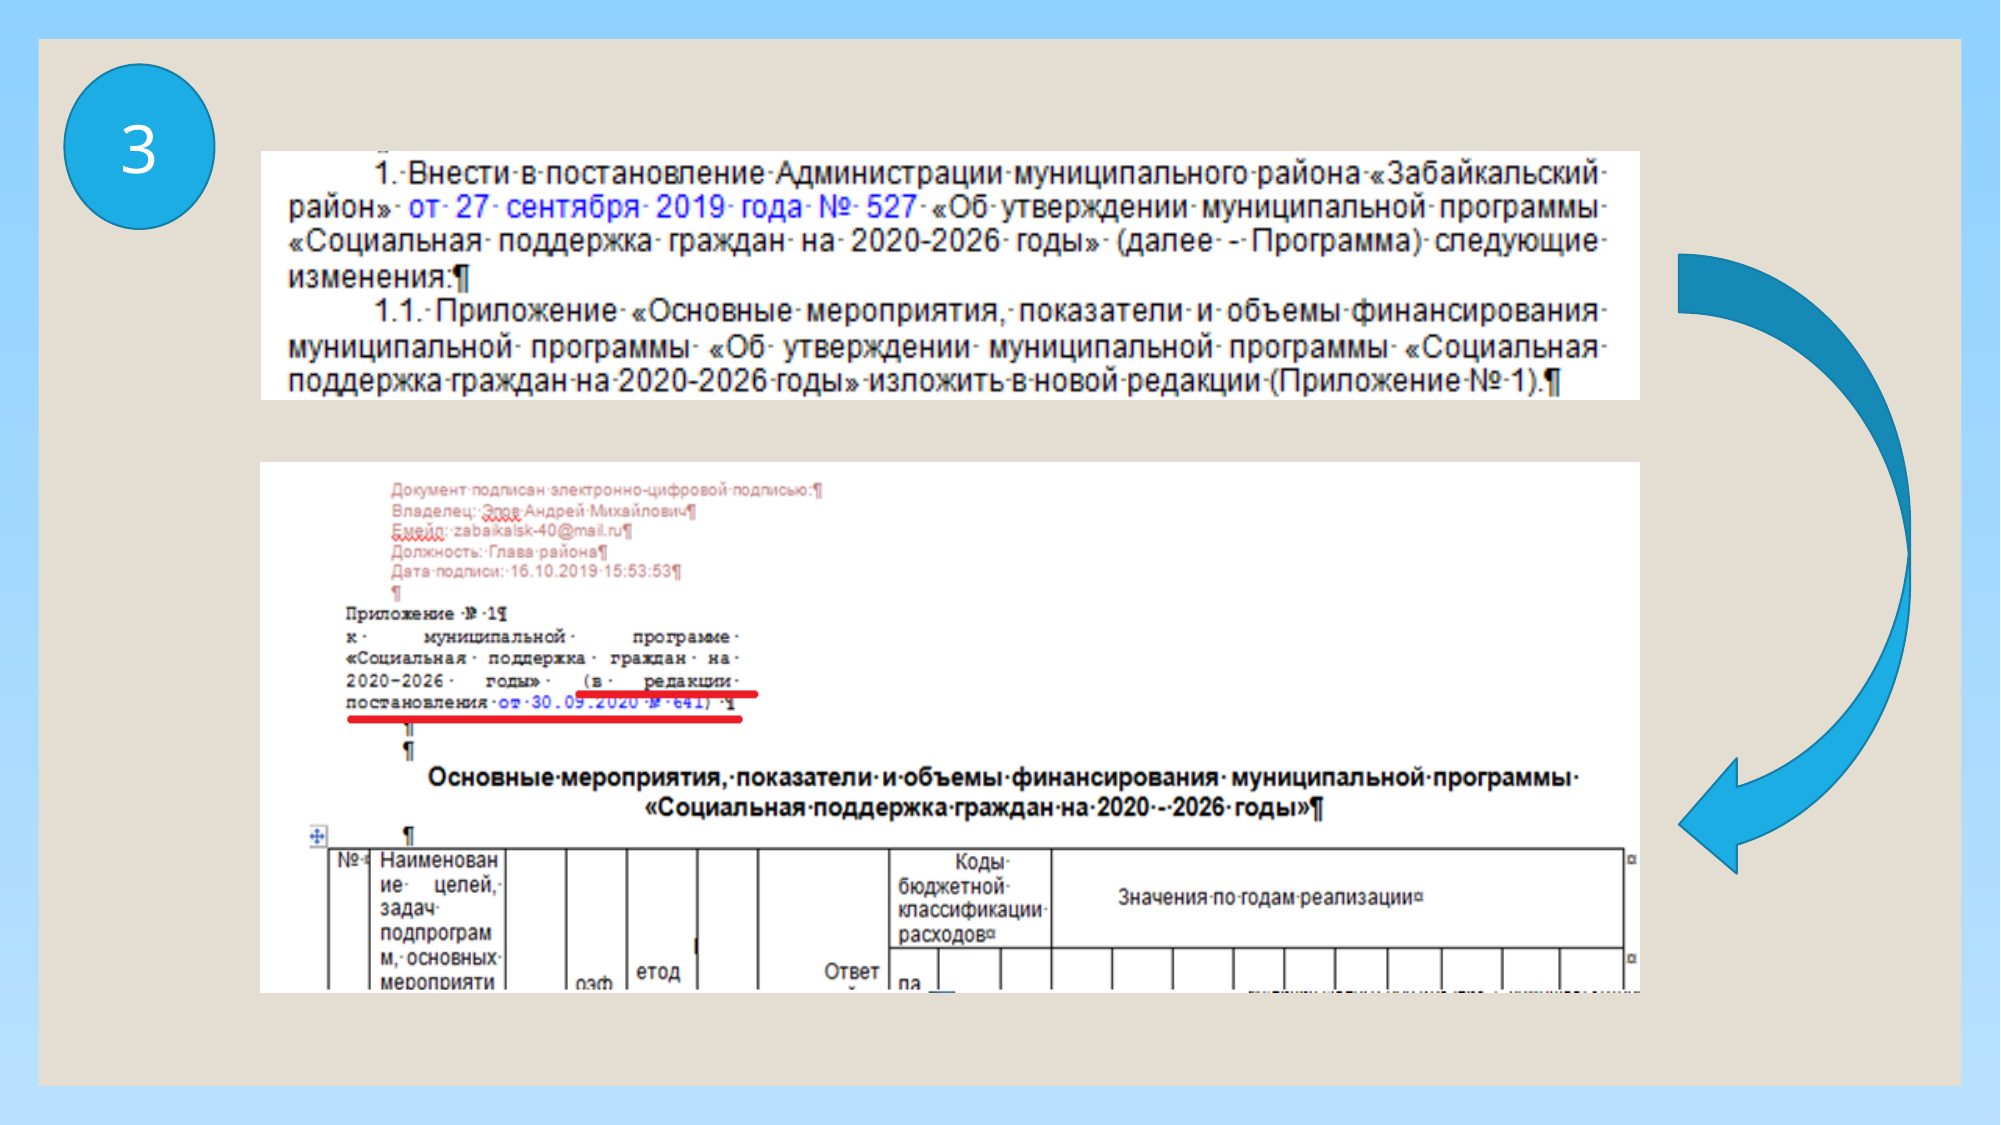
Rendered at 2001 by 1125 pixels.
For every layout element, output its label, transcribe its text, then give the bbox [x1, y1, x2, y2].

picture [260, 462, 1640, 993]
text_box [1677, 253, 1912, 875]
text_box 3 [63, 63, 216, 230]
picture [261, 151, 1640, 400]
